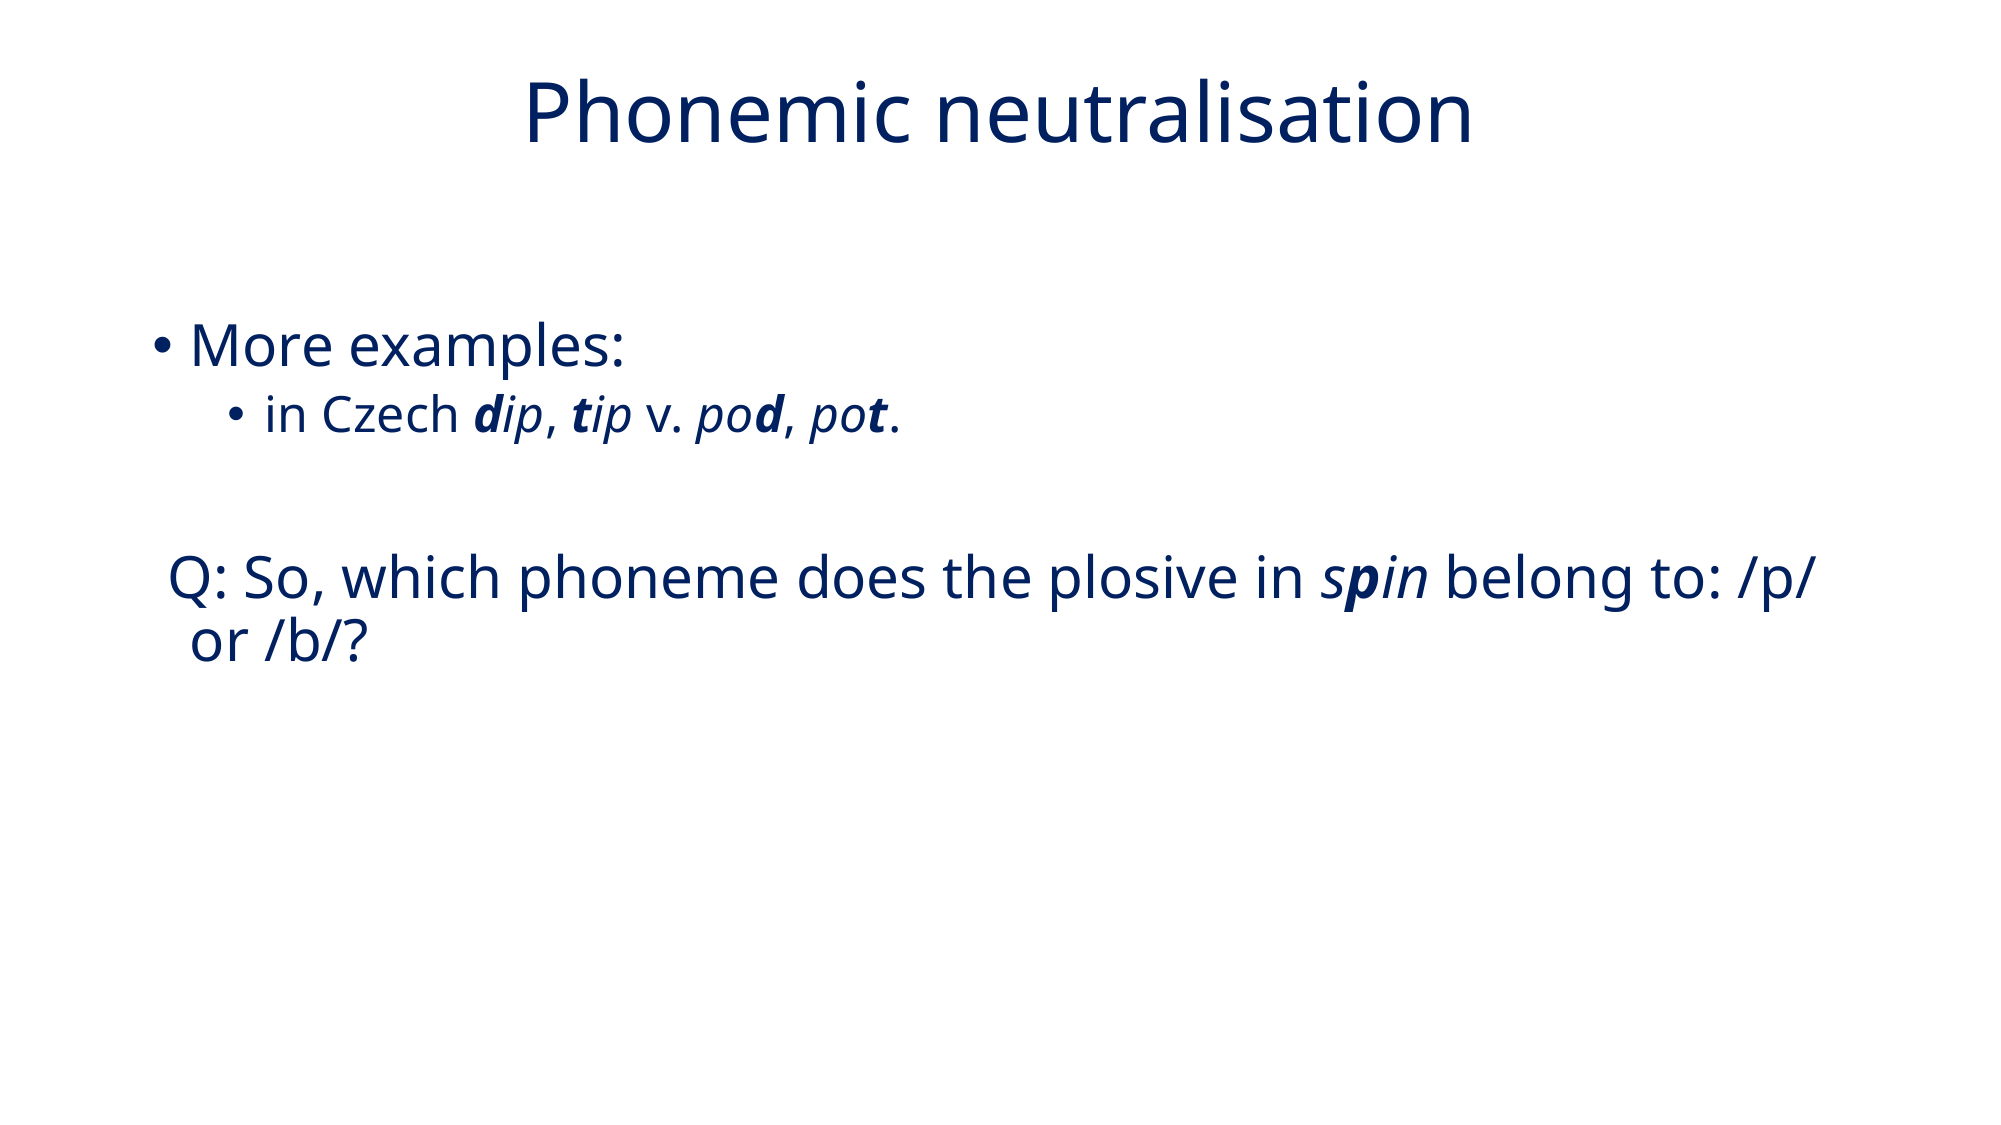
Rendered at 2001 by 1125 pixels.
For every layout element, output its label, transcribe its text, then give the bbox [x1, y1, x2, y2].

list More examples: in Czech dip, tip v. pod, pot. Q: So, which phoneme does the plosive in spin belong to: /p/ or /b/? [137, 218, 1863, 1014]
title Phonemic neutralisation [137, 59, 1863, 171]
